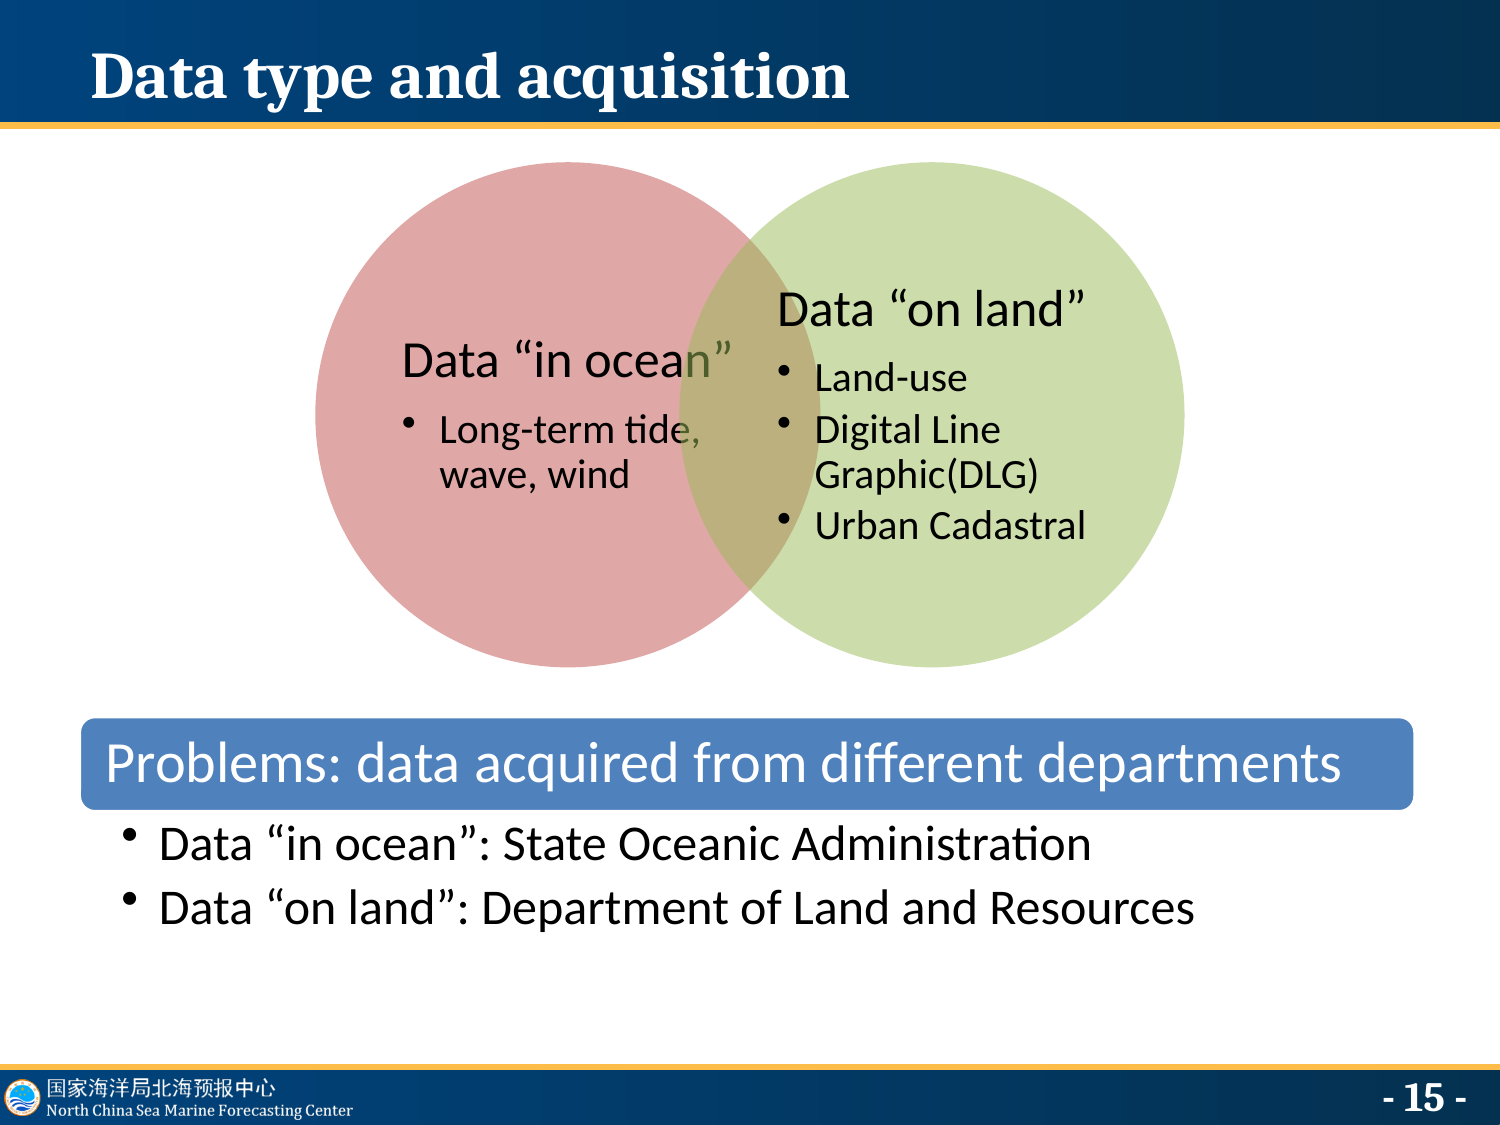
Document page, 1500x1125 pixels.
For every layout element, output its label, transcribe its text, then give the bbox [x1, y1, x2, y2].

slide_number - 15 - [1132, 1064, 1483, 1125]
picture [4, 1066, 371, 1125]
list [74, 160, 1426, 670]
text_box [78, 715, 1416, 917]
title Data type and acquisition [75, 0, 1425, 149]
